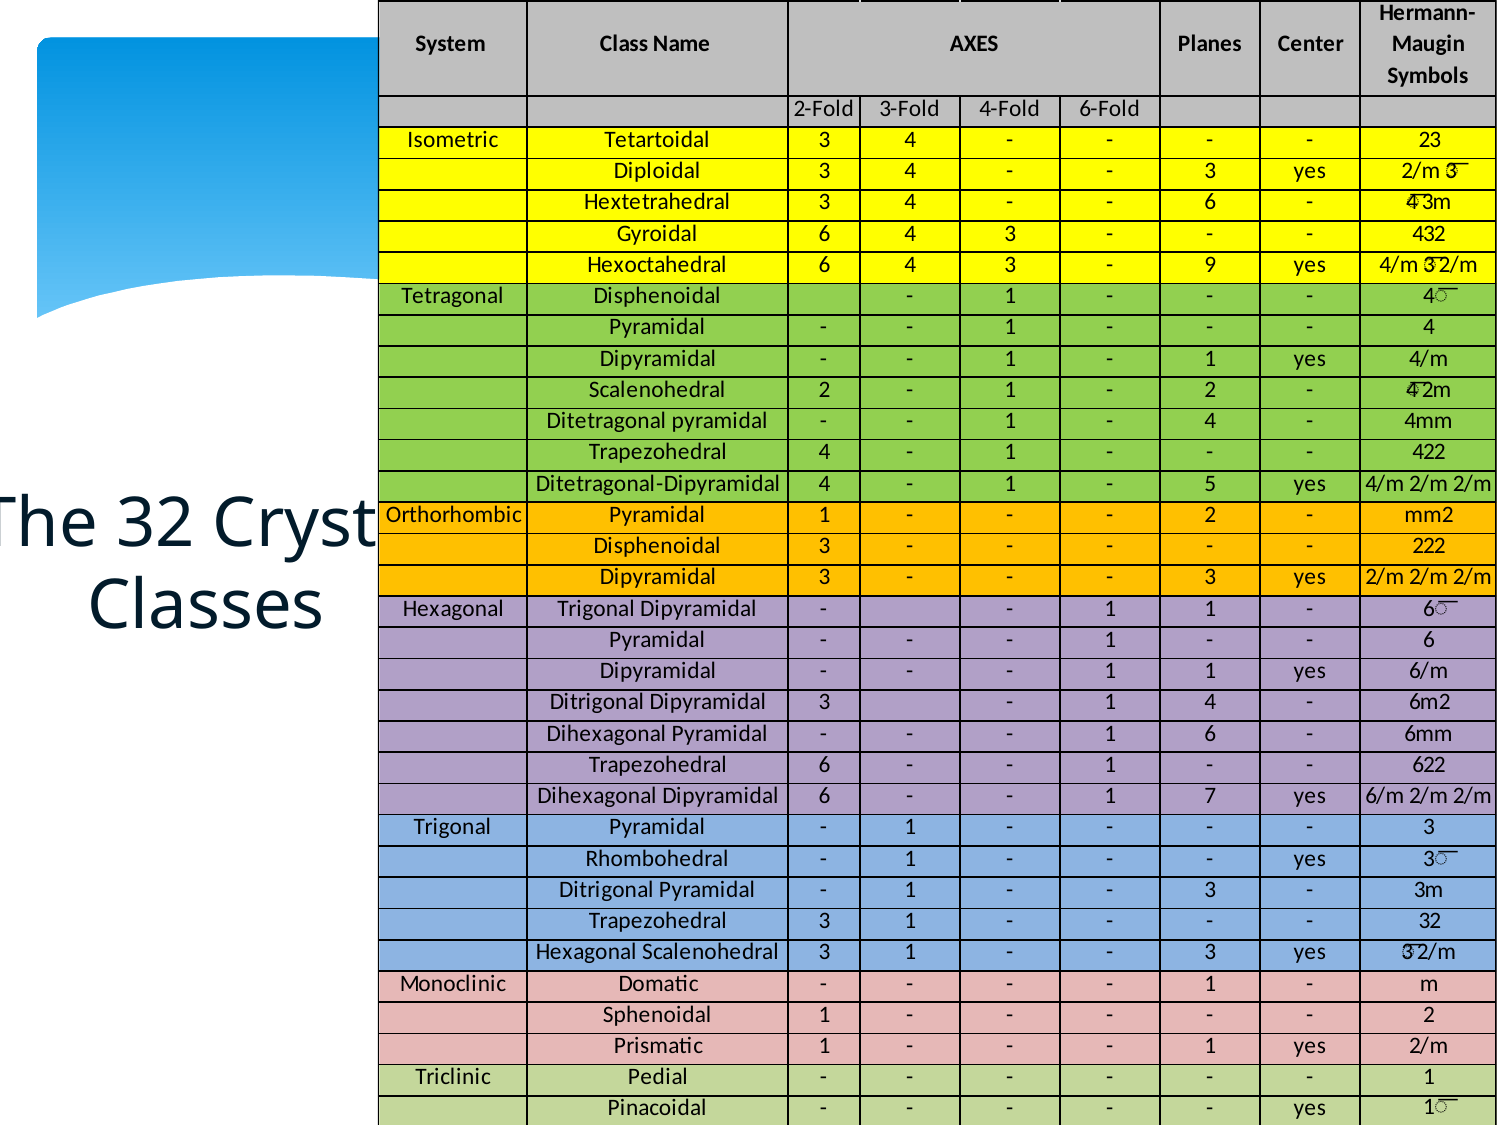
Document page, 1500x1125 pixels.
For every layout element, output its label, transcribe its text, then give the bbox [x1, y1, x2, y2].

title The 32 Crystal Classes [0, 457, 370, 663]
picture [377, 0, 1499, 1125]
